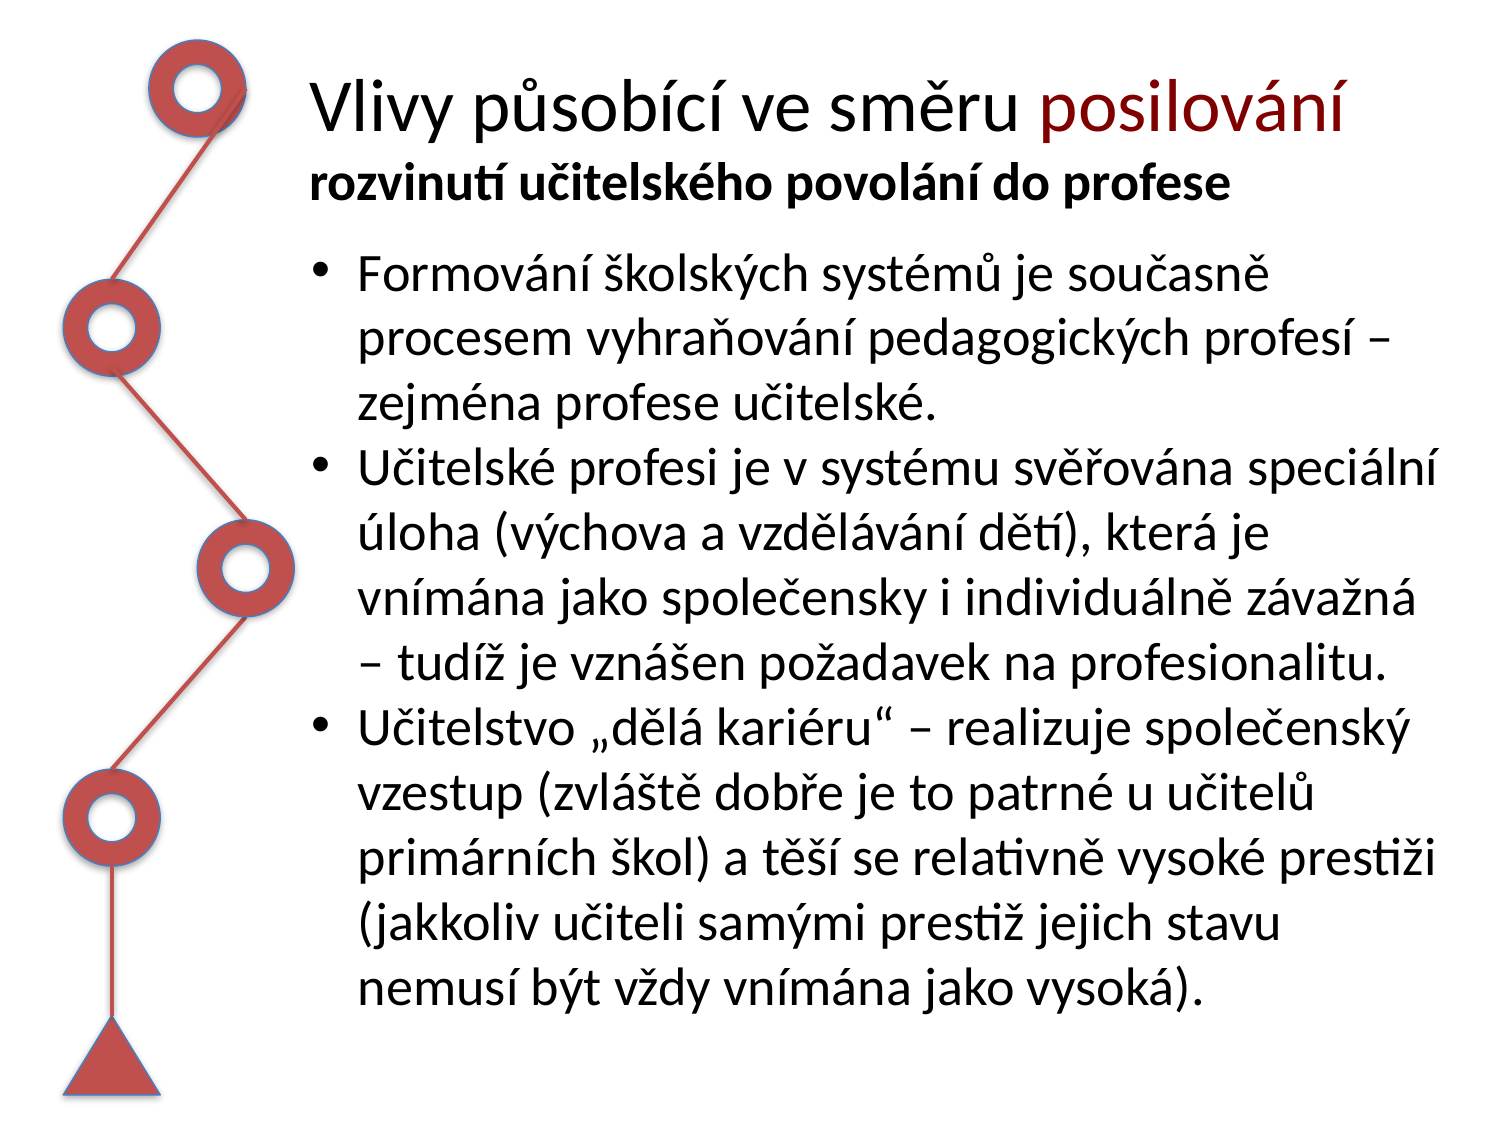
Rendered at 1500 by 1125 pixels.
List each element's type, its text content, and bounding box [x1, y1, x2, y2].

title Vlivy působící ve směru posilování rozvinutí učitelského povolání do profese [294, 36, 1474, 232]
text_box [0, 451, 707, 684]
text_box Formování školských systémů je současně procesem vyhraňování pedagogických profesí – zejména profese učitelské. Učitelské profesi je v systému svěřována speciální úloha (výchova a vzdělávání dětí), která je vnímána jako společensky i individuálně závažná – tudíž je vznášen požadavek na profesionalitu. Učitelstvo „dělá kariéru“ – realizuje společenský vzestup (zvláště dobře je to patrné u učitelů primárních škol) a těší se relativně vysoké prestiži (jakkoliv učiteli samými prestiž jejich stavu nemusí být vždy vnímána jako vysoká). [296, 232, 1458, 1024]
